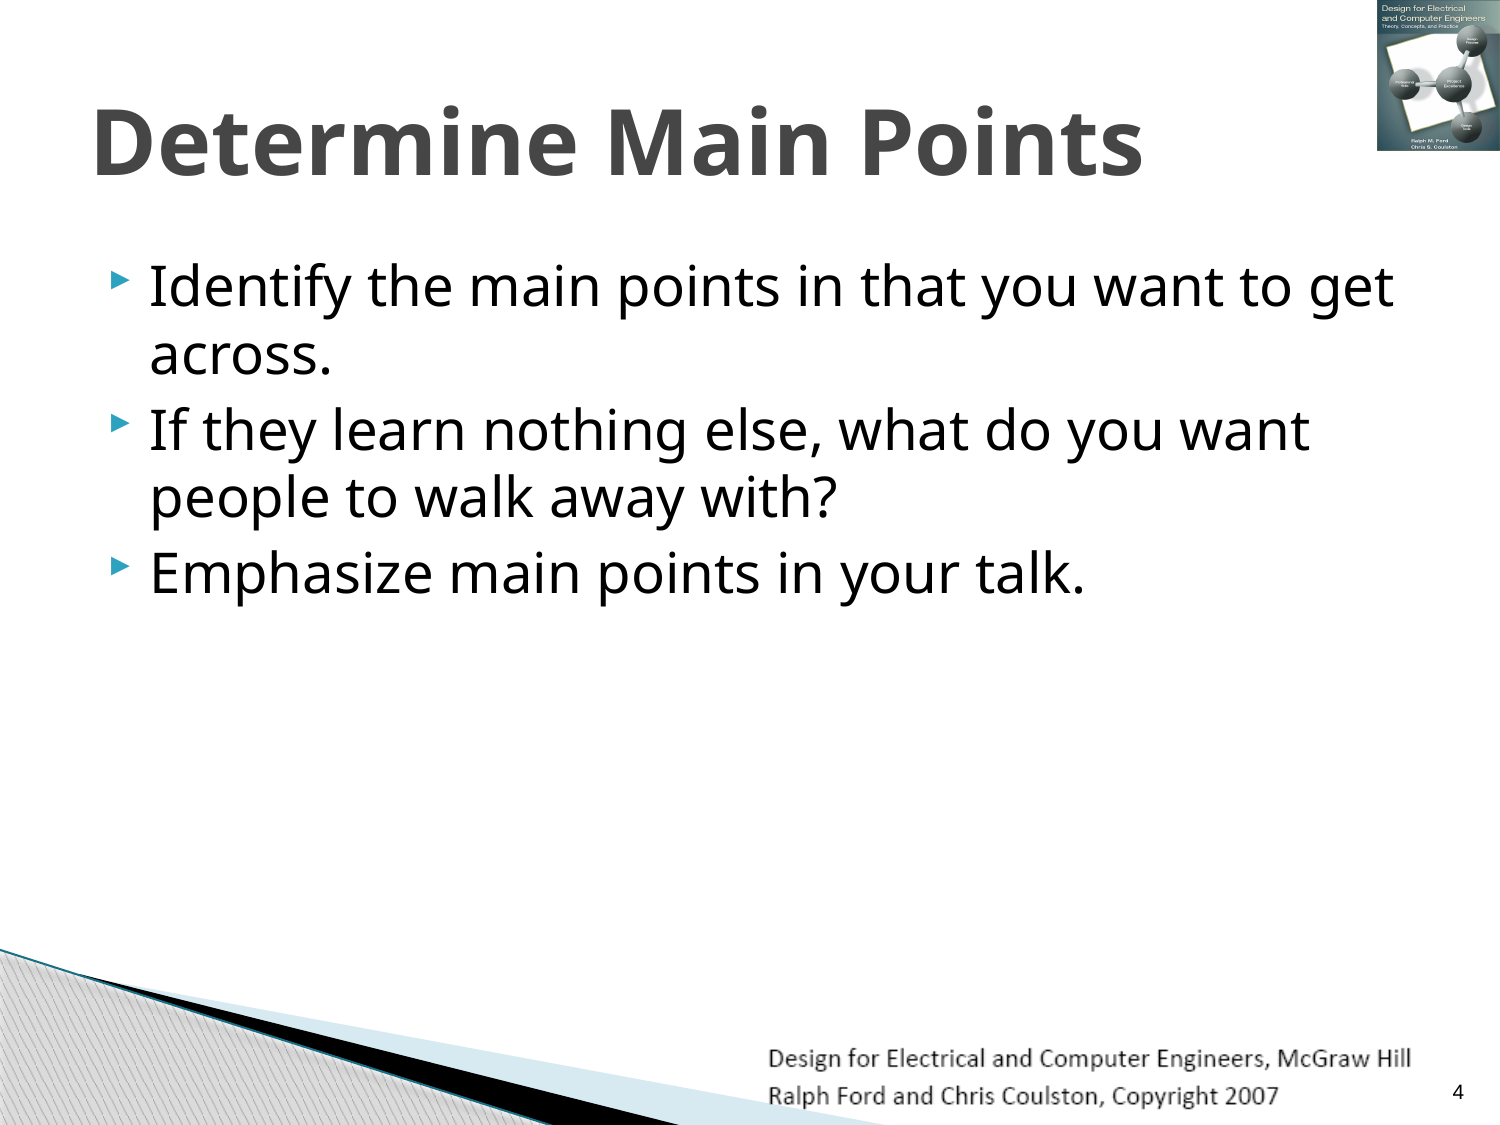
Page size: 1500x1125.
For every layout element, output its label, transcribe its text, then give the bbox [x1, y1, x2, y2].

title Determine Main Points [75, 45, 1425, 233]
picture [760, 1039, 1425, 1125]
list Identify the main points in that you want to get across. If they learn nothing else, what do you want people to walk away with? Emphasize main points in your talk. [75, 242, 1425, 986]
slide_number 4 [1418, 1051, 1479, 1112]
picture [1377, 0, 1500, 151]
